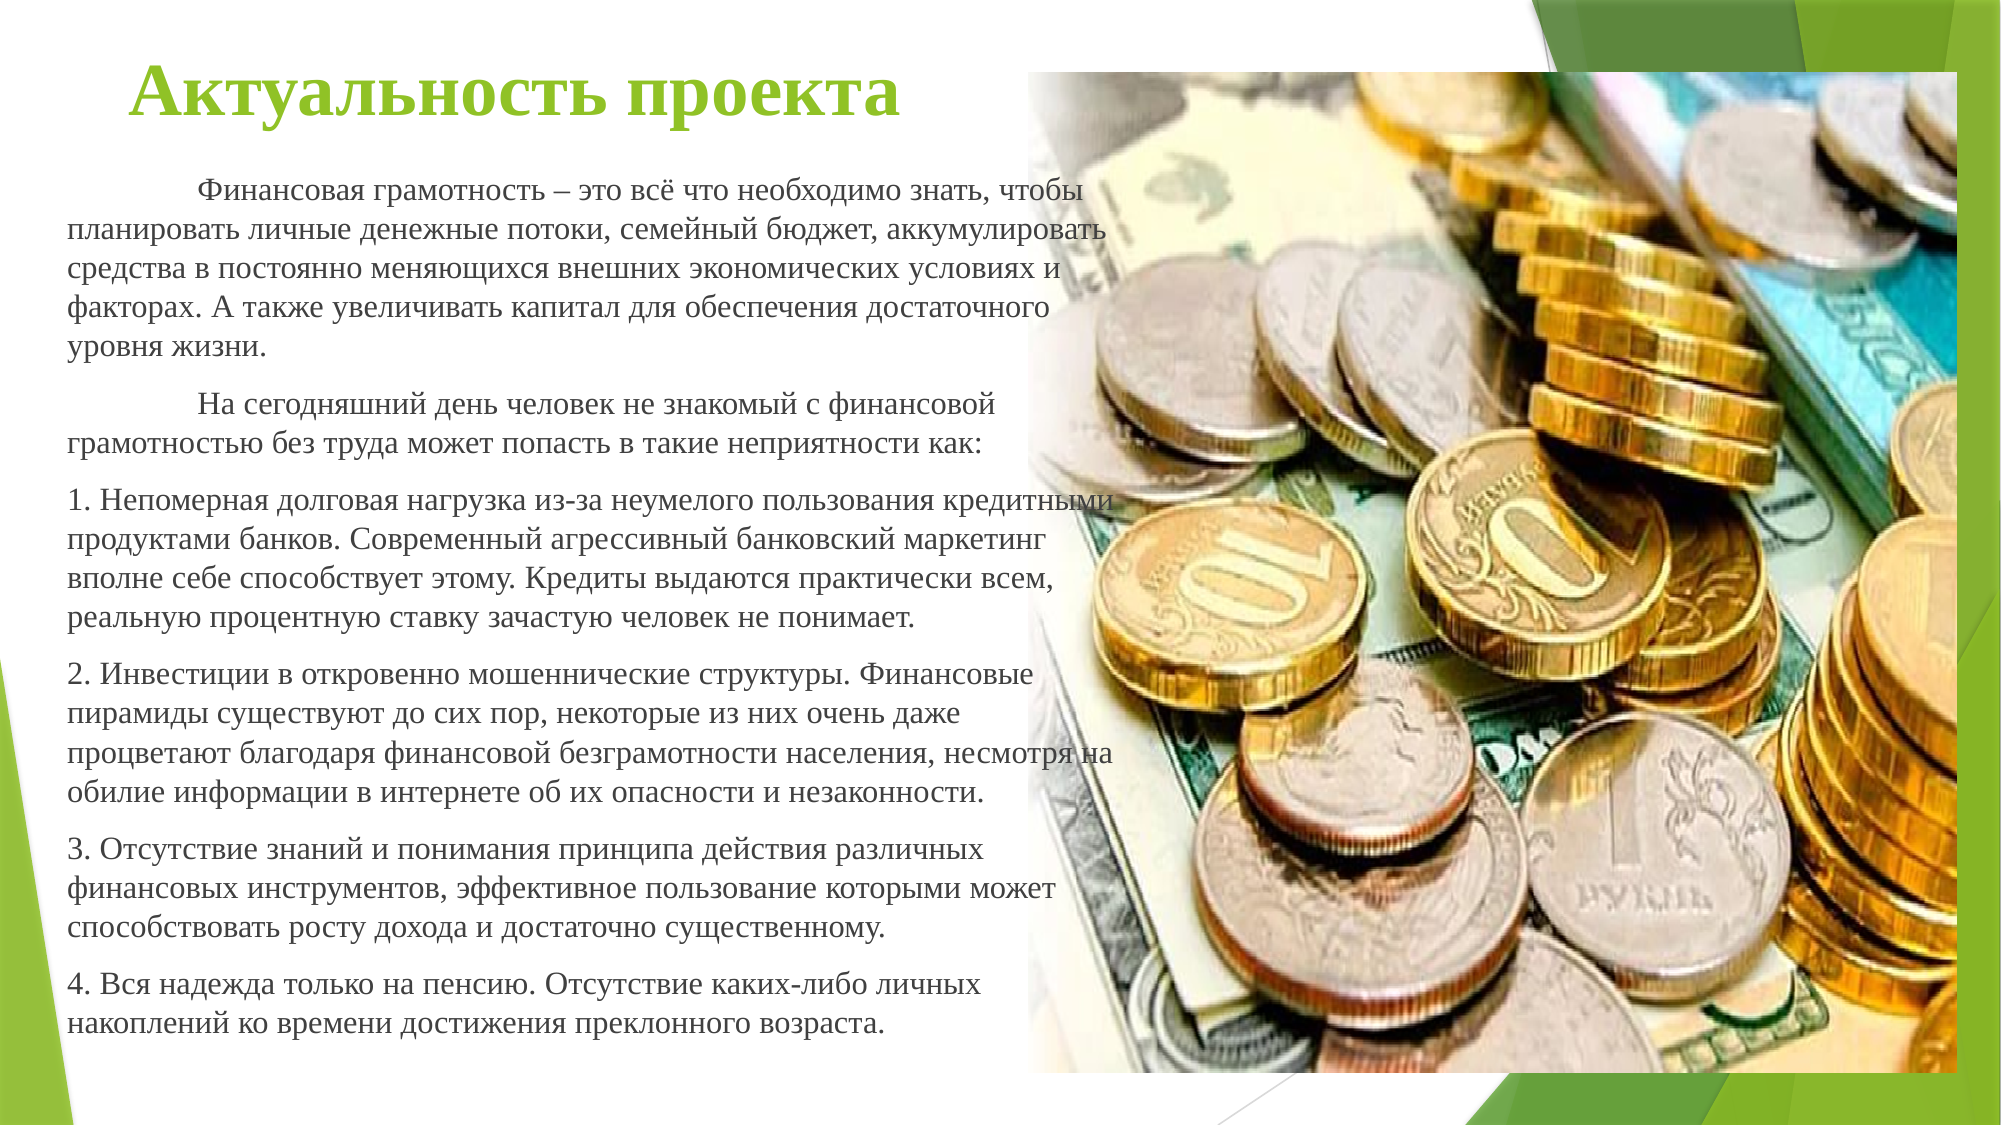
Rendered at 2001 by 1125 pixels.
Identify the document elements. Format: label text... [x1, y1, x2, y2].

title Актуальность проекта [113, 33, 1524, 160]
picture [1027, 72, 1957, 1074]
list Финансовая грамотность – это всё что необходимо знать, чтобы планировать личные денежные потоки, семейный бюджет, аккумулировать средства в постоянно меняющихся внешних экономических условиях и факторах. А также увеличивать капитал для обеспечения достаточного уровня жизни. На сегодняшний день человек не знакомый с финансовой грамотностью без труда может попасть в такие неприятности как: 1. Непомерная долговая нагрузка из-за неумелого пользования кредитными продуктами банков. Современный агрессивный банковский маркетинг вполне себе способствует этому. Кредиты выдаются практически всем, реальную процентную ставку зачастую человек не понимает. 2. Инвестиции в откровенно мошеннические структуры. Финансовые пирамиды существуют до сих пор, некоторые из них очень даже процветают благодаря финансовой безграмотности населения, несмотря на обилие информации в интернете об их опасности и незаконности. 3. Отсутствие знаний и понимания принципа действия различных финансовых инструментов, эффективное пользование которыми может способствовать росту дохода и достаточно существенному. 4. Вся надежда только на пенсию. Отсутствие каких-либо личных накоплений ко времени достижения преклонного возраста. [52, 160, 1027, 1082]
